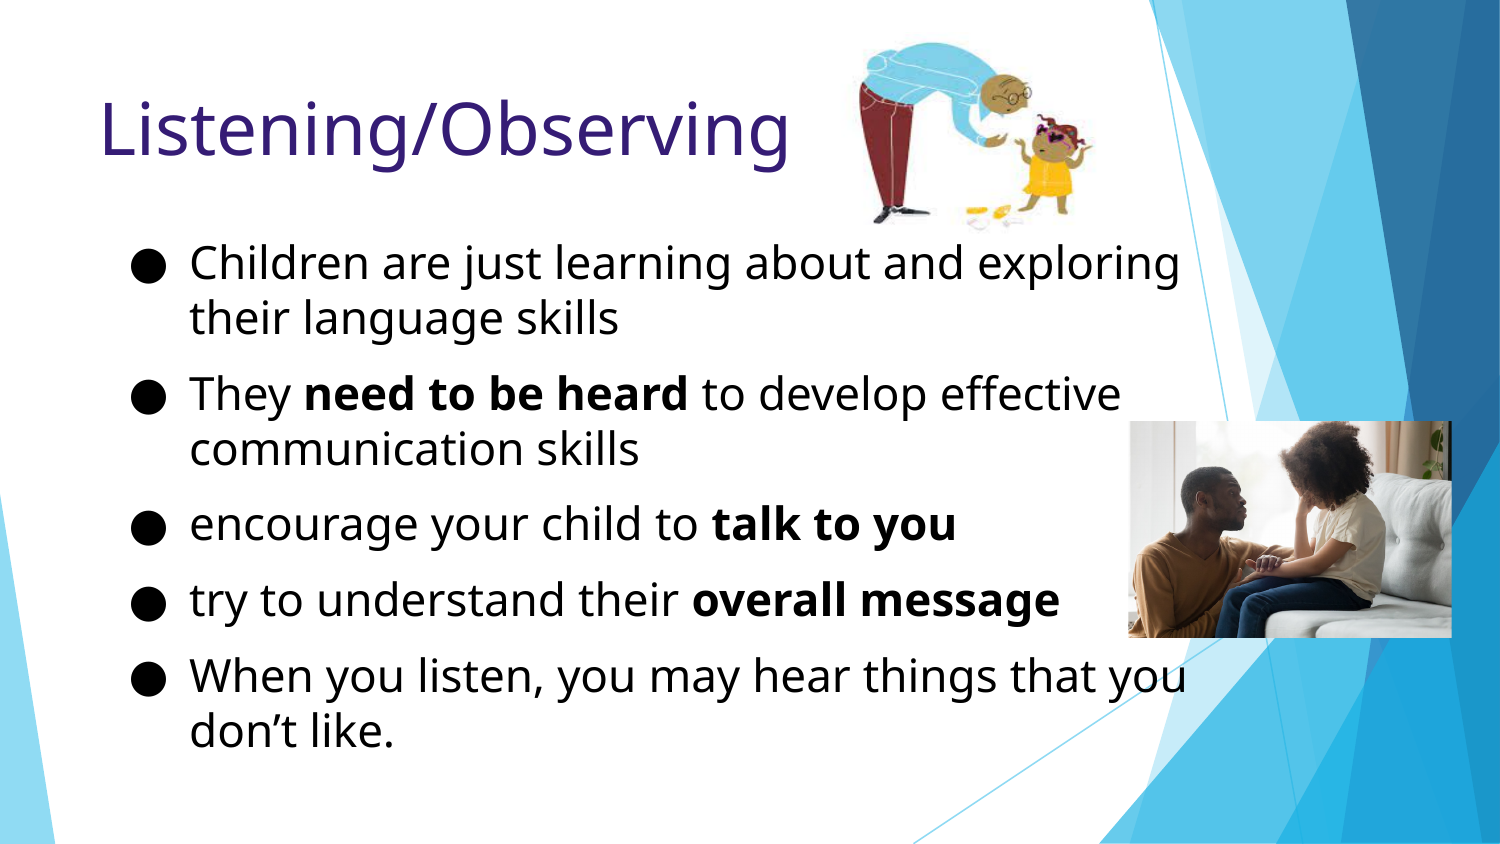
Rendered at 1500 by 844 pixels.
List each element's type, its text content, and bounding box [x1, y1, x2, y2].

picture [1127, 421, 1452, 638]
text_box Children are just learning about and exploring their language skills They need to be heard to develop effective communication skills encourage your child to talk to you try to understand their overall message When you listen, you may hear things that you don’t like. [99, 218, 1243, 772]
picture [799, 31, 1151, 240]
title Listening/Observing [83, 75, 794, 197]
